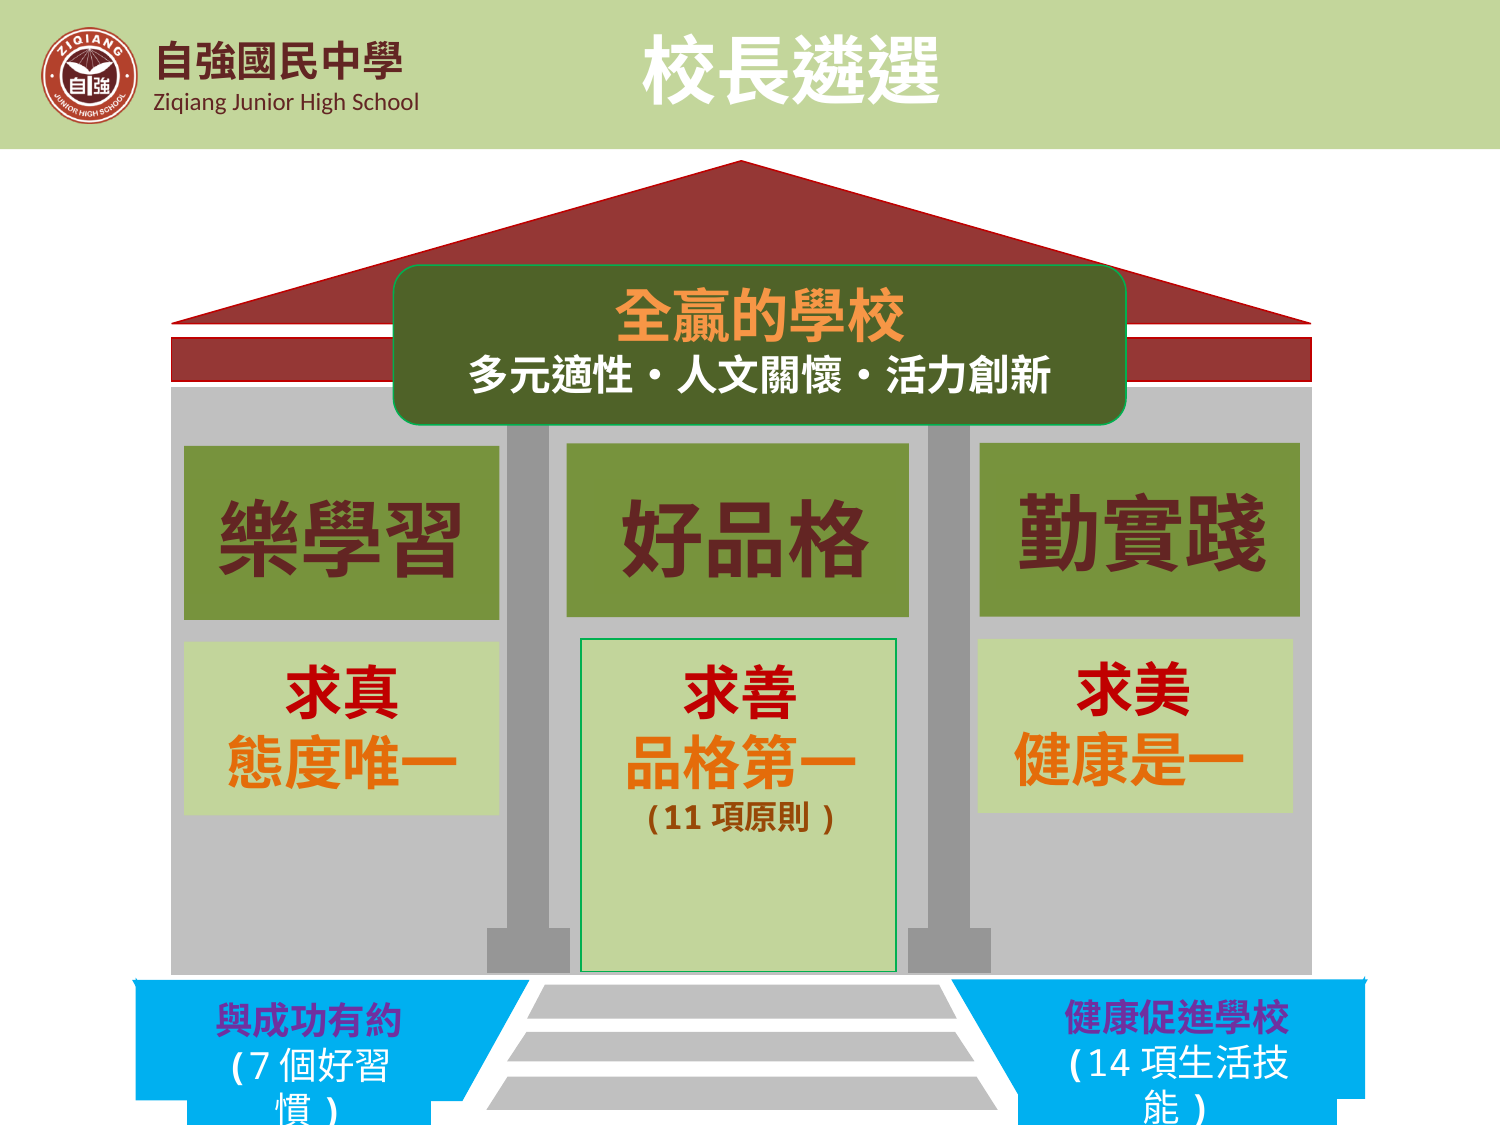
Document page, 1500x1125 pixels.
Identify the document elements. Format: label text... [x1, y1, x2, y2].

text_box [41, 27, 481, 124]
text_box 校長遴選 [620, 16, 963, 122]
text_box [133, 160, 1367, 1110]
text_box [0, 0, 1500, 151]
